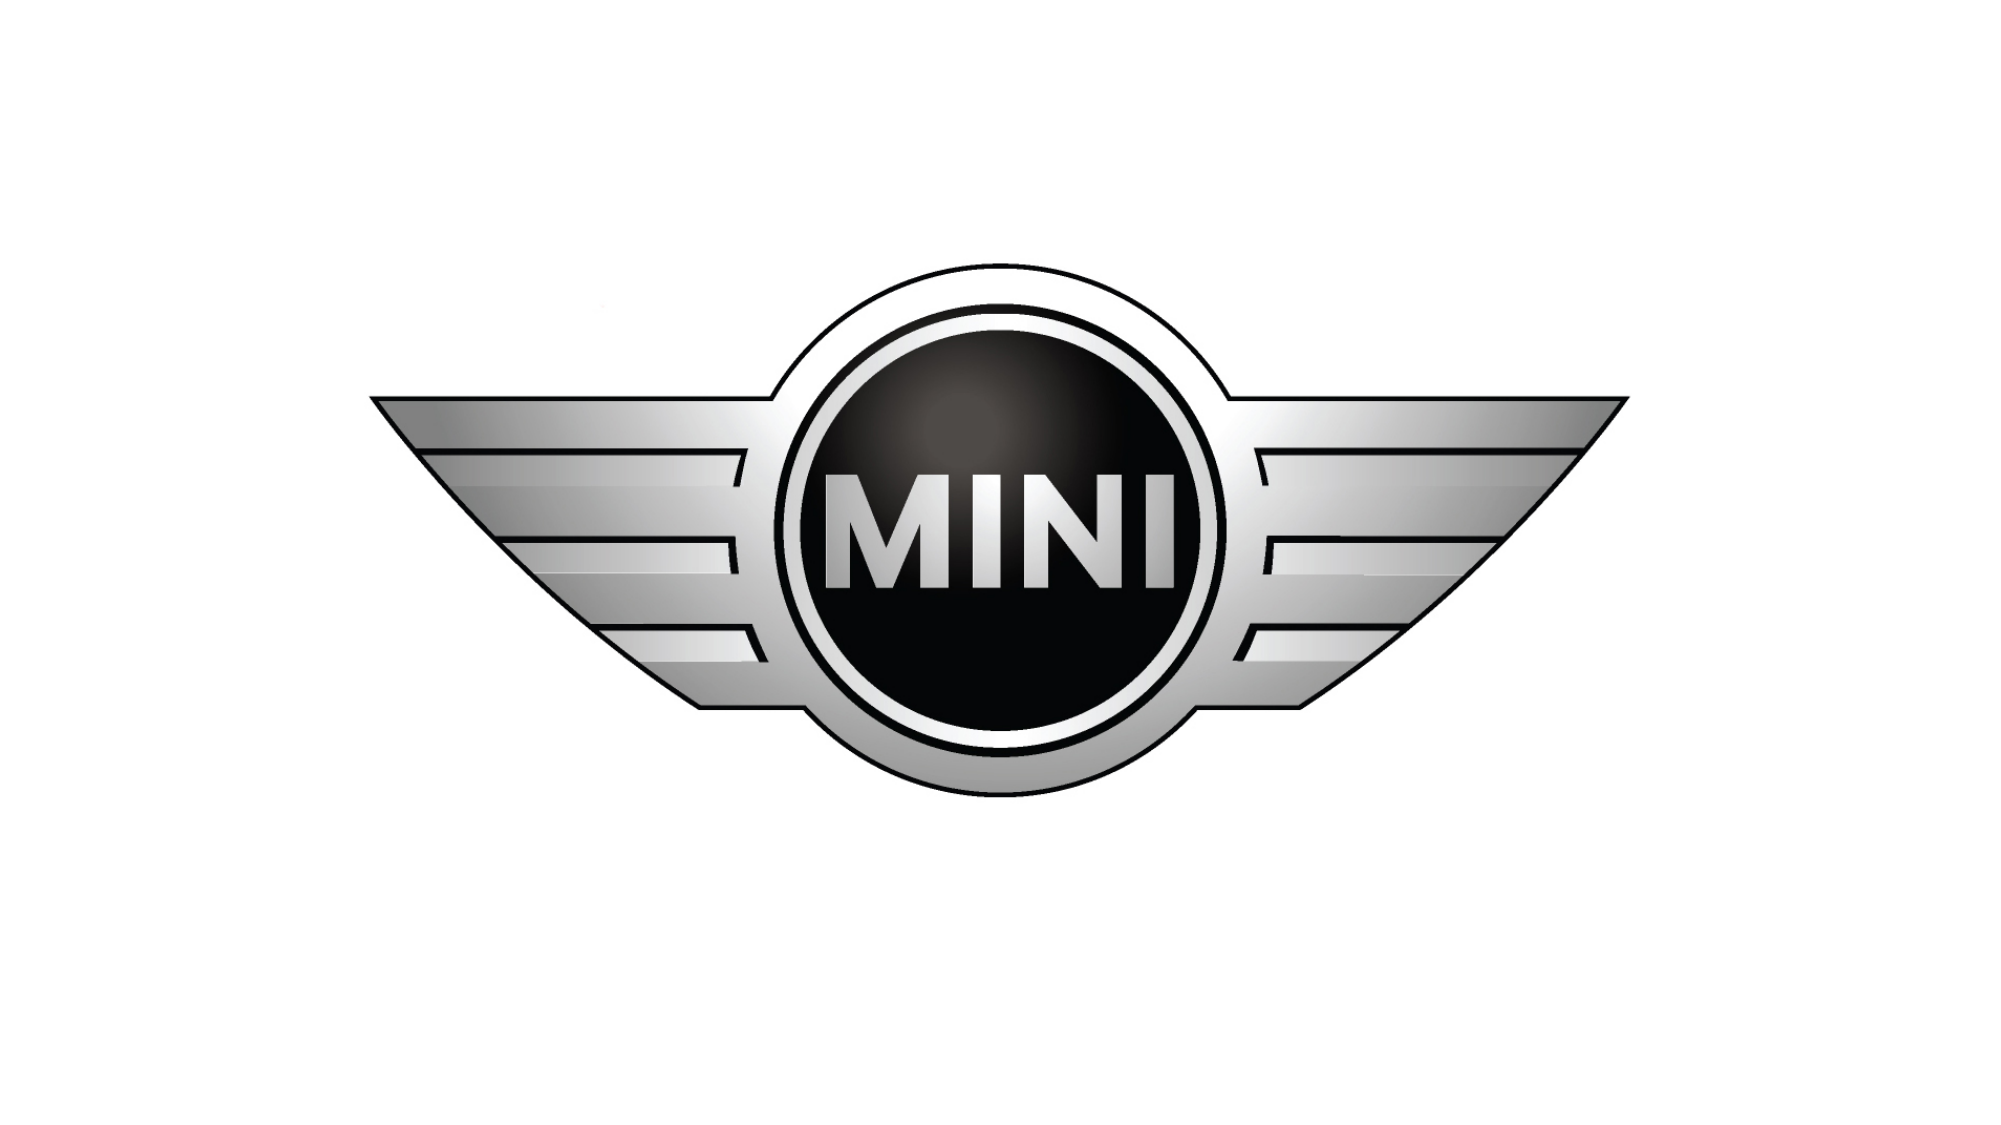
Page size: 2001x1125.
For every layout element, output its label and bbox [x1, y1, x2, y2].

picture [314, 233, 1686, 833]
